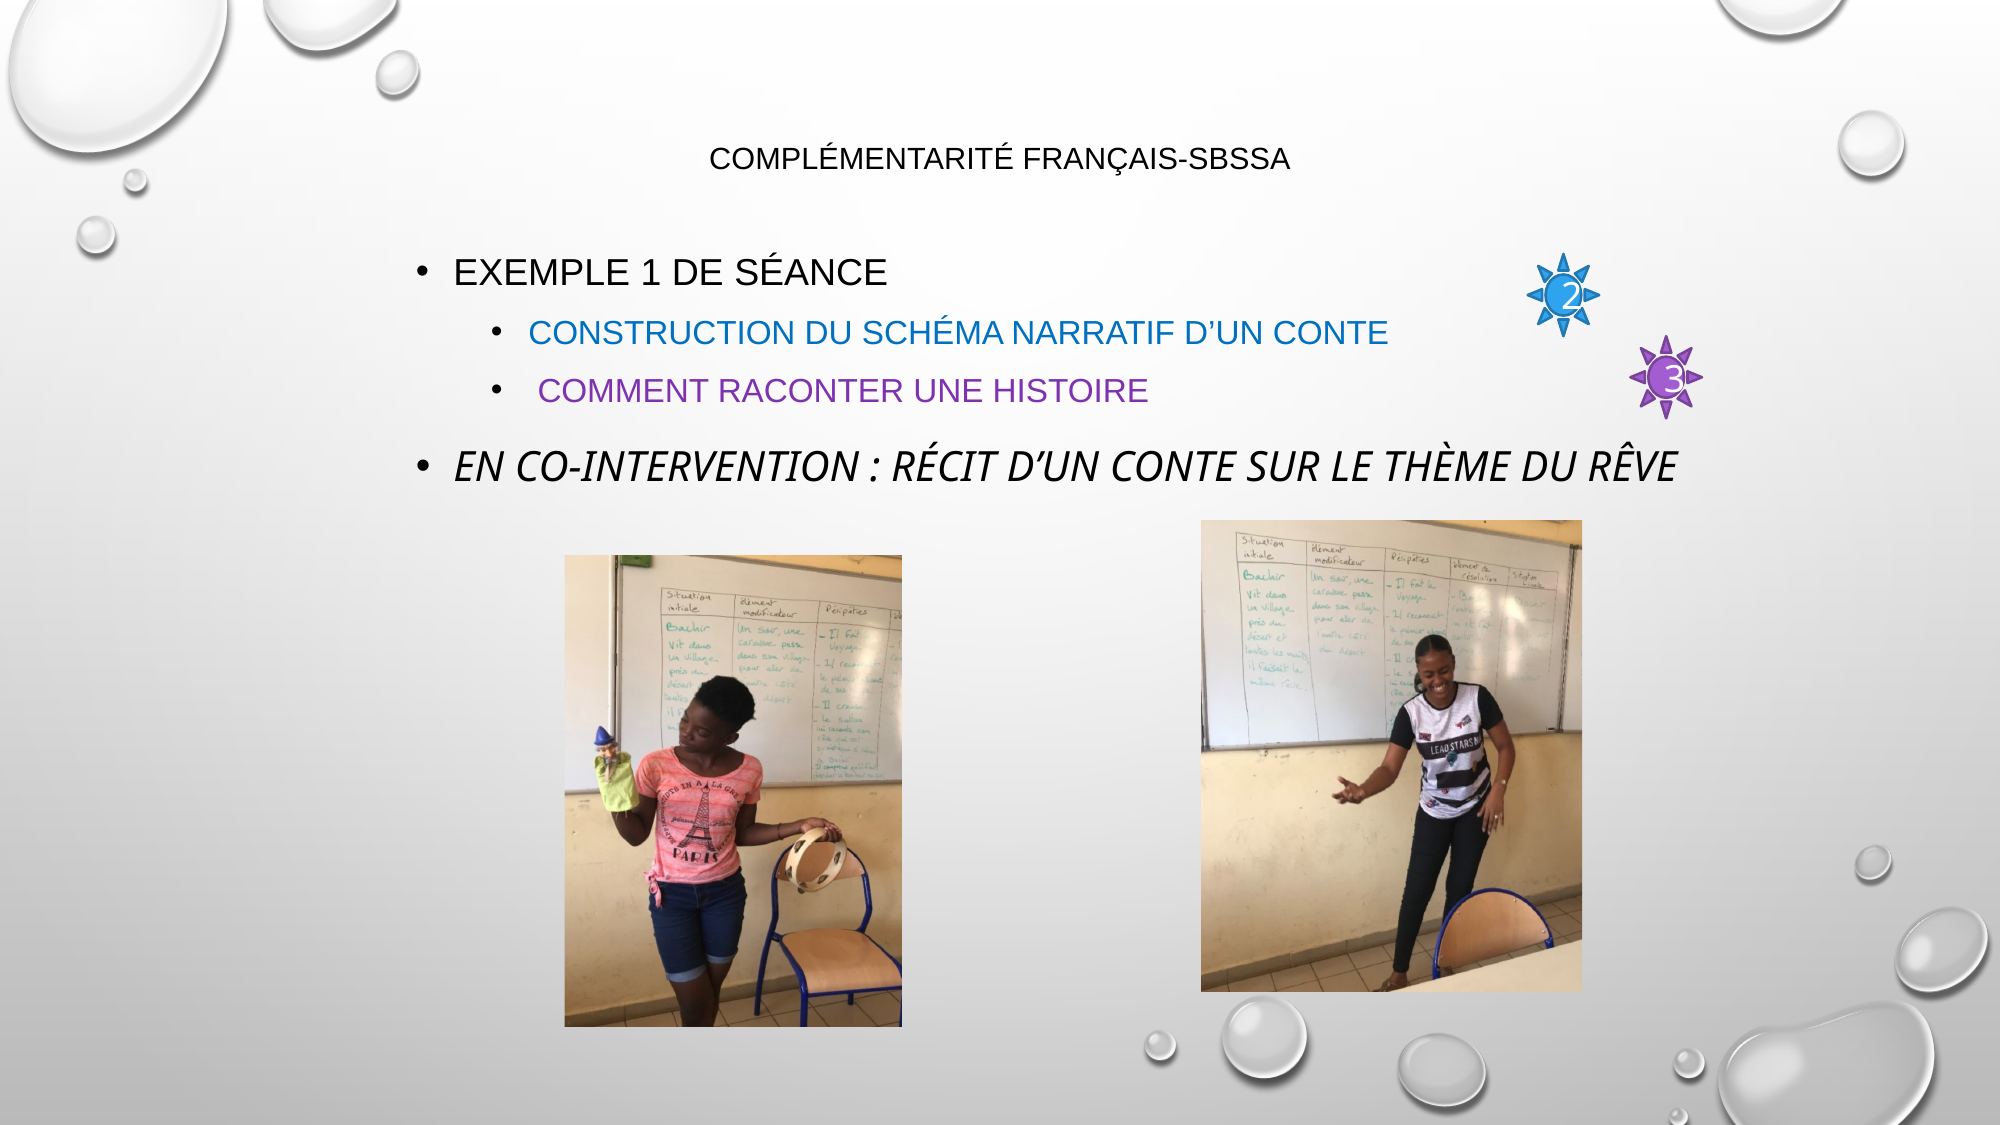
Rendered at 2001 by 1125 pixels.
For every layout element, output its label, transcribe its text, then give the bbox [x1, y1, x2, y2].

text_box 2 [1557, 318, 1570, 338]
text_box 3 [1659, 334, 1673, 354]
text_box 2 [1526, 264, 1601, 326]
text_box 2 [1557, 252, 1570, 272]
list Exemple 1 de séance construction du schéma narratif d’un conte COMMENT RACONTER UNE HISTOIRE En co-intervention : récit d’un conte sur le thème du rêve [400, 231, 1805, 519]
picture [0, 0, 2000, 1125]
text_box 3 [1629, 346, 1704, 420]
title complémentarité français-sbssa [149, 101, 1851, 218]
